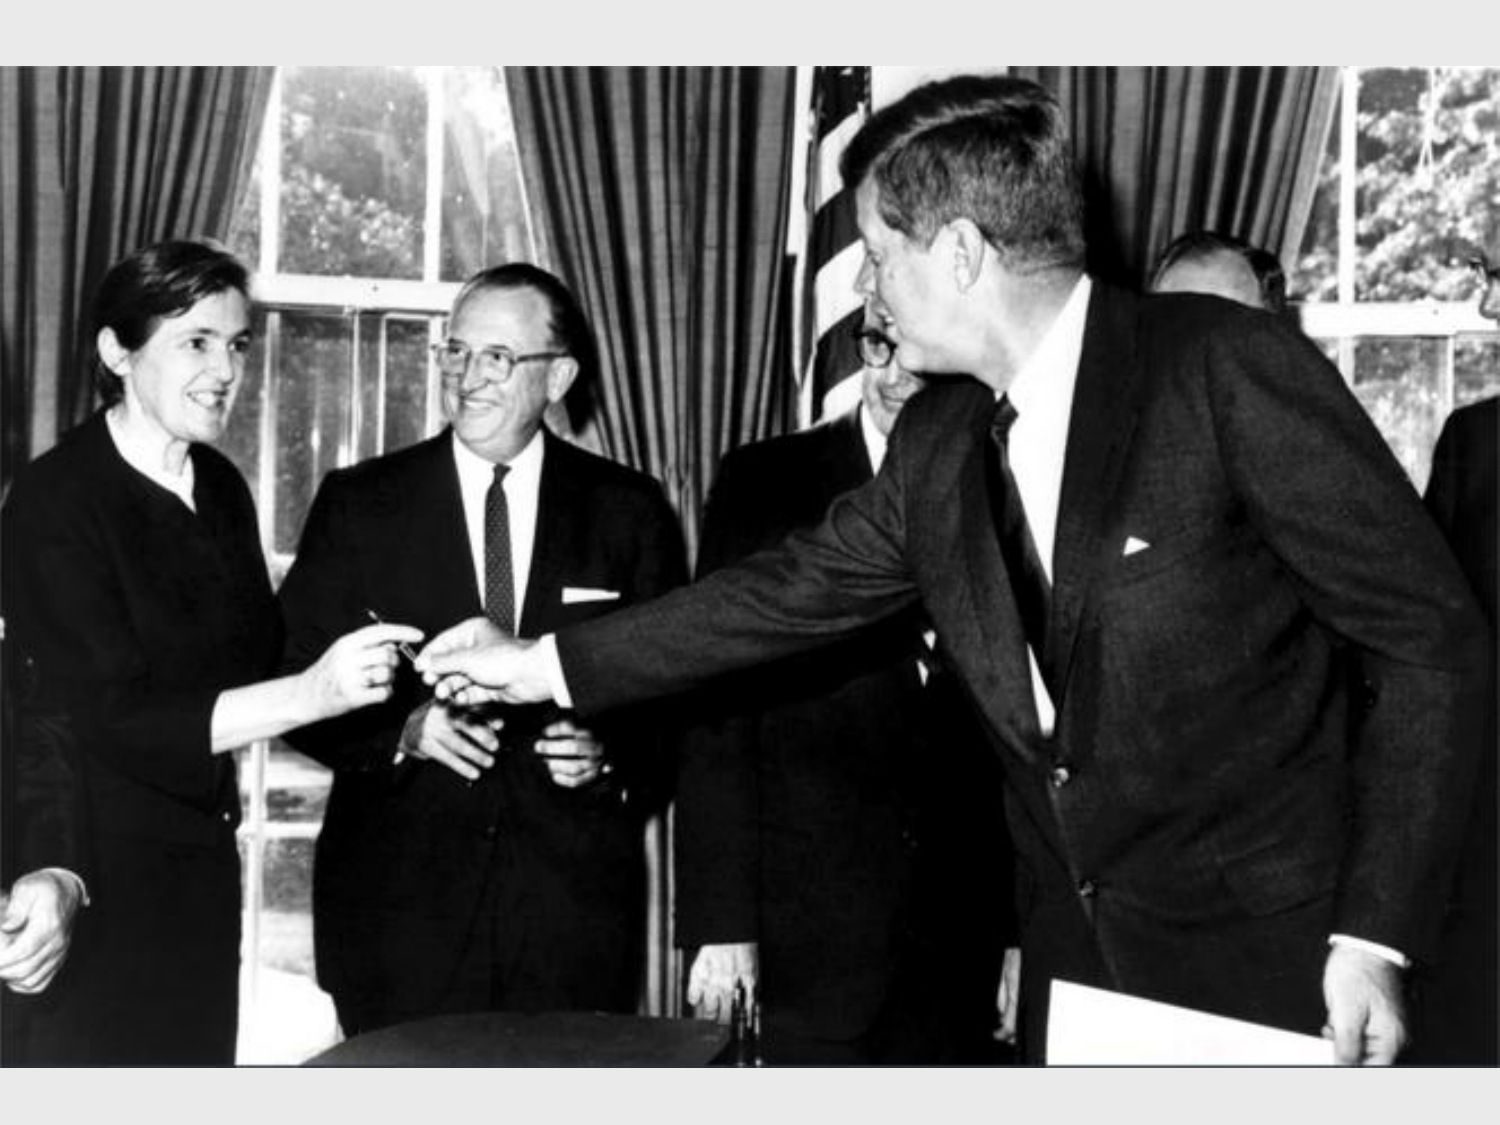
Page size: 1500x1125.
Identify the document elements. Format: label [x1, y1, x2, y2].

picture [0, 66, 1500, 1068]
